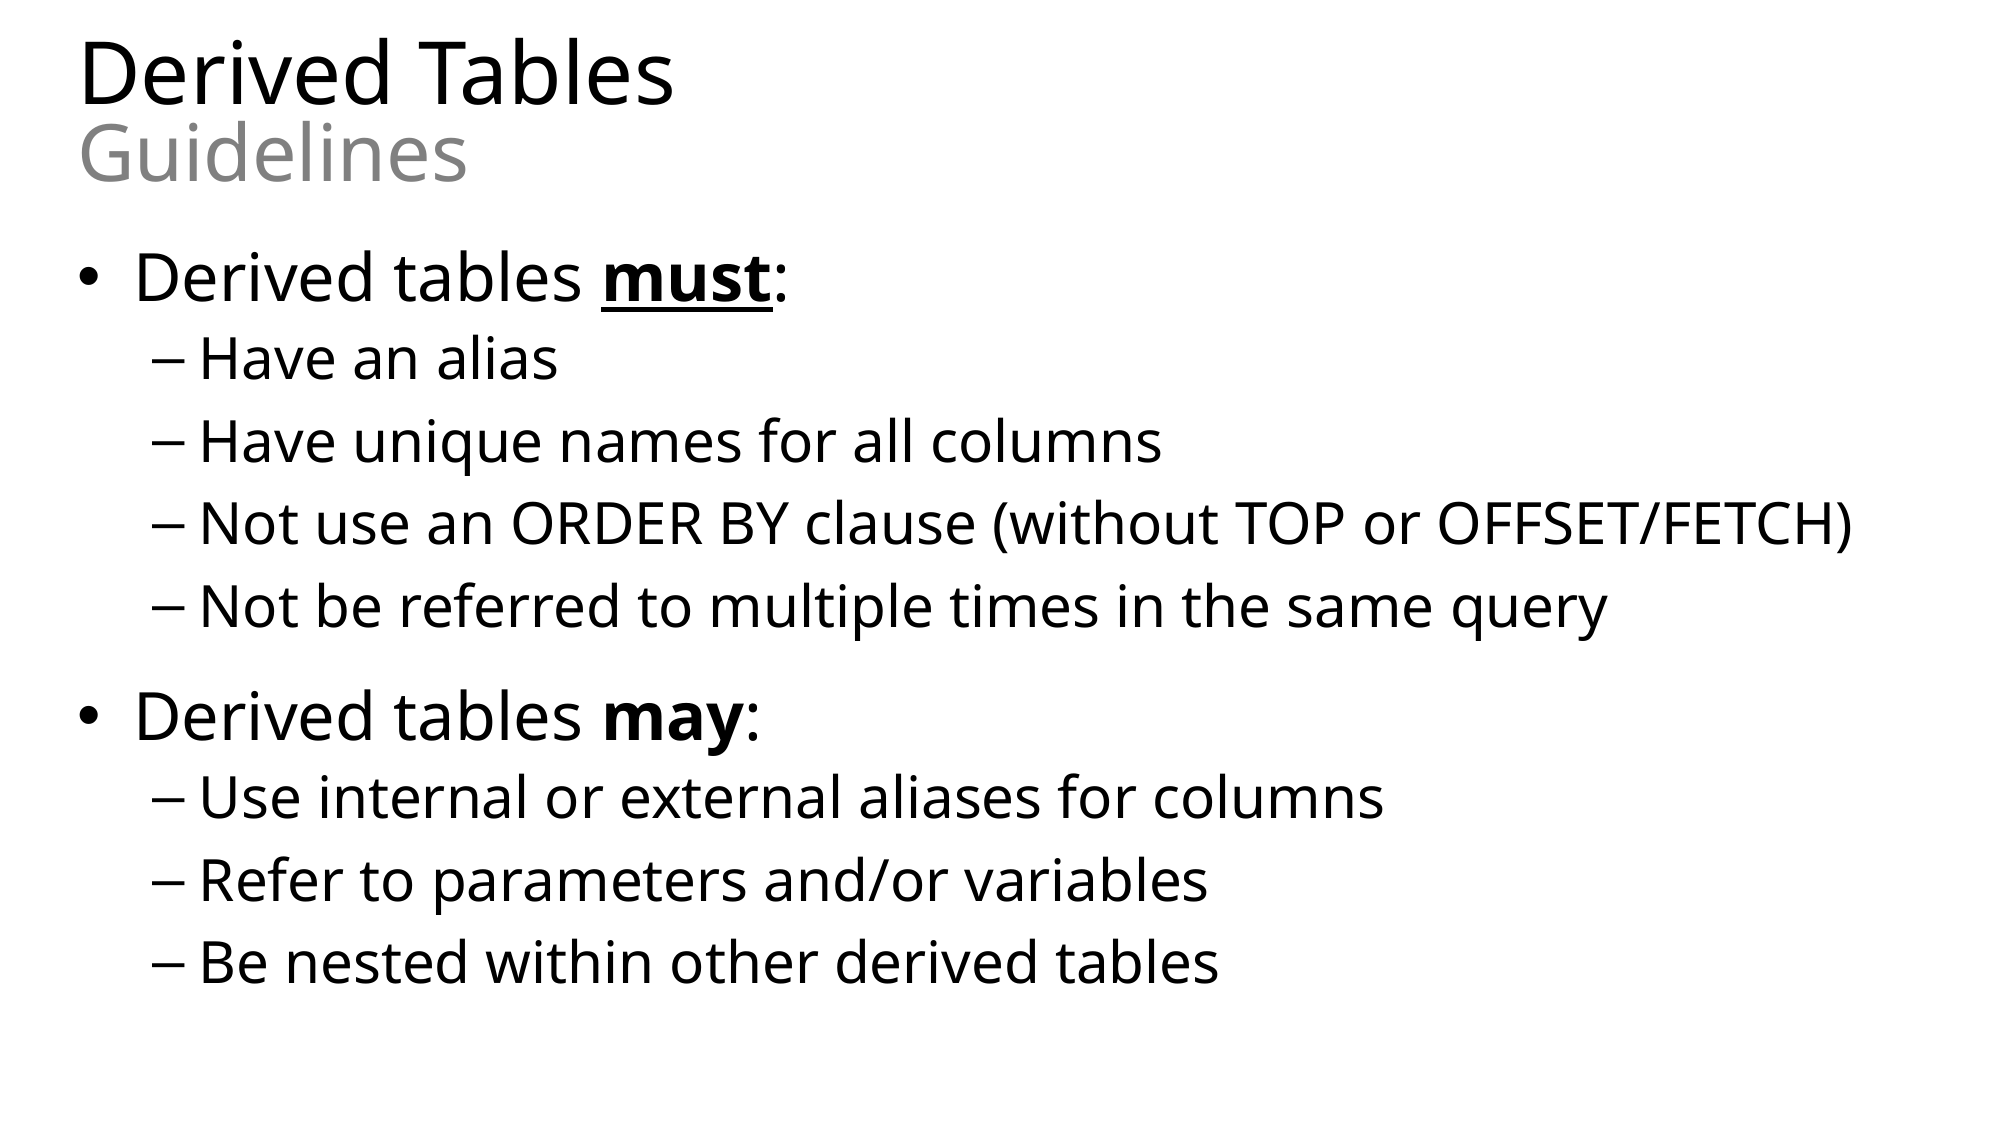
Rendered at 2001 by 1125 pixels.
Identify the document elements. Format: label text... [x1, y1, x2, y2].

list Derived tables must: Have an alias Have unique names for all columns Not use an ORDER BY clause (without TOP or OFFSET/FETCH) Not be referred to multiple times in the same query Derived tables may: Use internal or external aliases for columns Refer to parameters and/or variables Be nested within other derived tables [62, 227, 1953, 1096]
title Derived Tables Guidelines [62, 29, 1953, 205]
